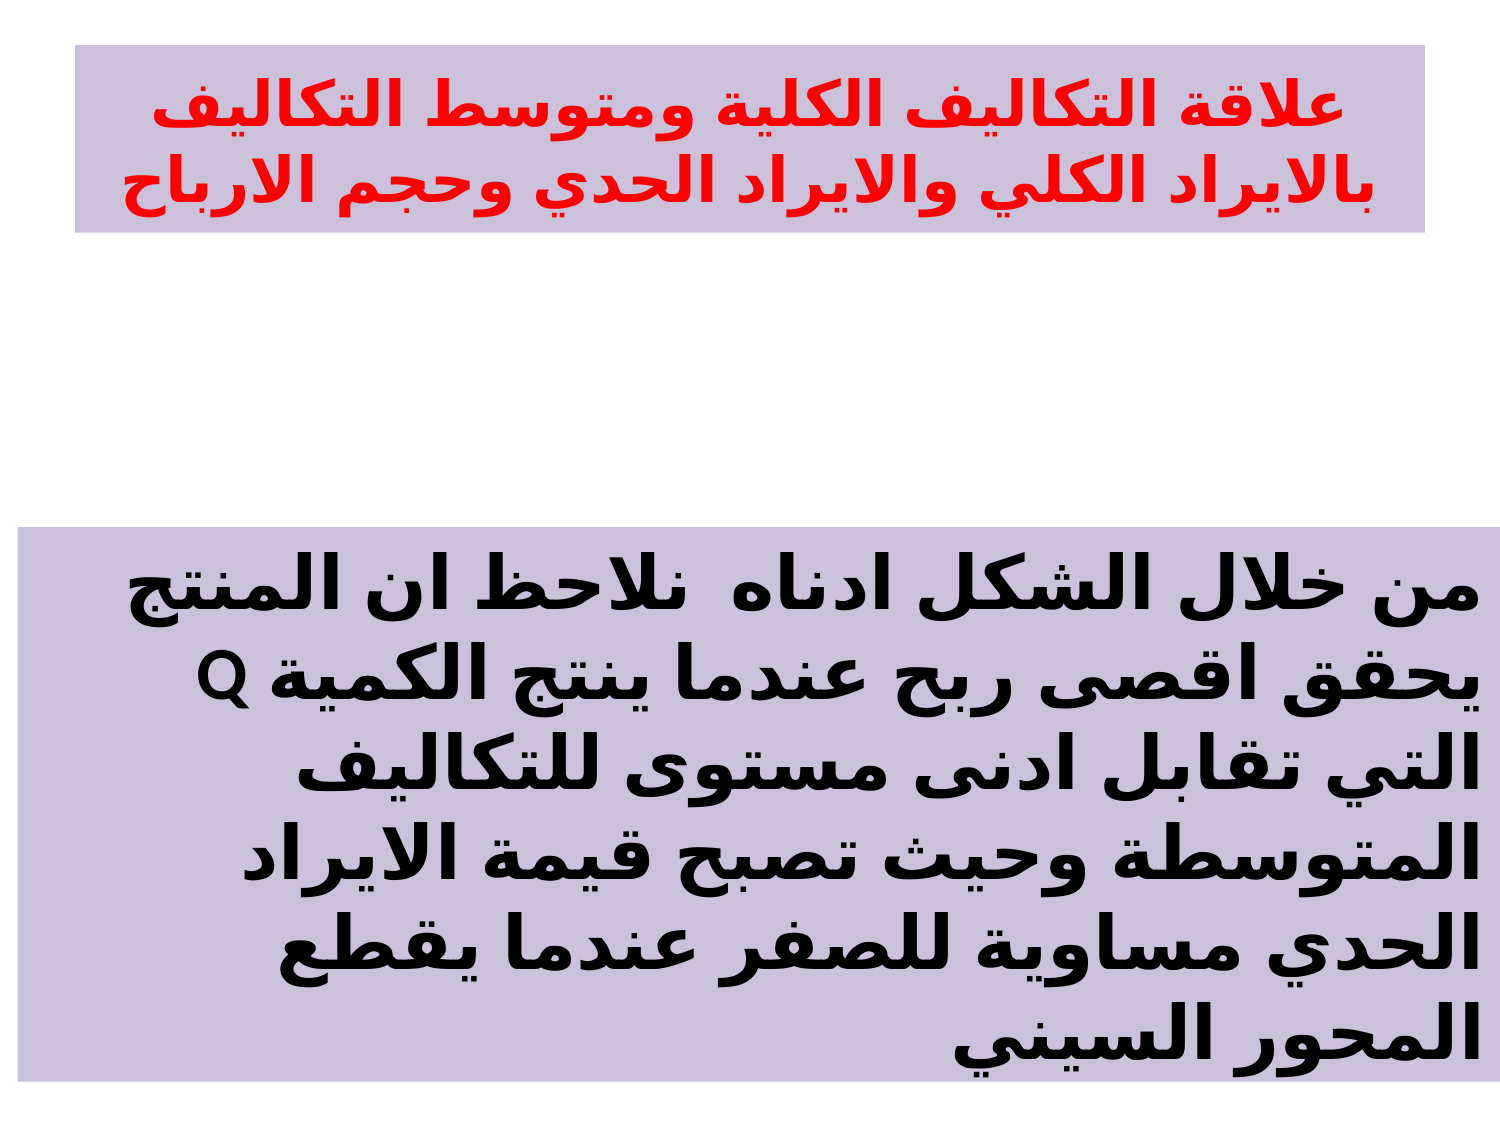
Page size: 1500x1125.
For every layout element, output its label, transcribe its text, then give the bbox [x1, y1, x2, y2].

text_box من خلال الشكل ادناه نلاحظ ان المنتج يحقق اقصى ربح عندما ينتج الكمية Q التي تقابل ادنى مستوى للتكاليف المتوسطة وحيث تصبح قيمة الايراد الحدي مساوية للصفر عندما يقطع المحور السيني [17, 527, 1500, 1082]
title علاقة التكاليف الكلية ومتوسط التكاليف بالايراد الكلي والايراد الحدي وحجم الارباح [75, 45, 1425, 233]
